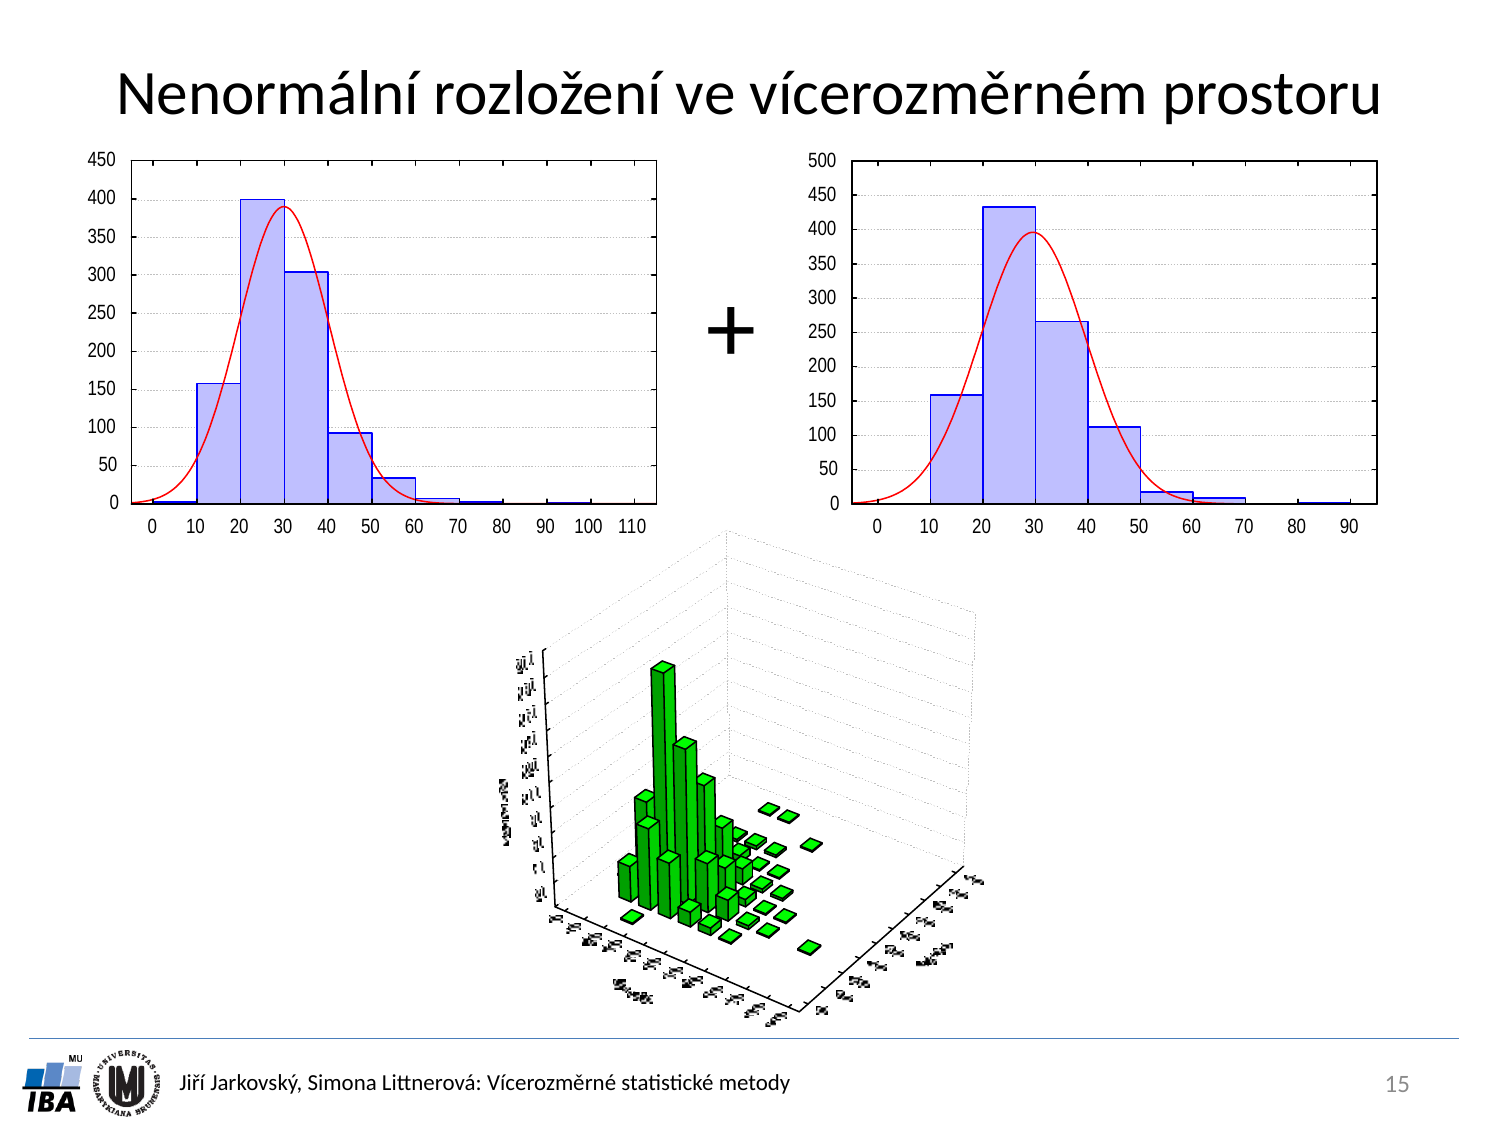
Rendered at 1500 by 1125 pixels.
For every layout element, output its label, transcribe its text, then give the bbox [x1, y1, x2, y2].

text_box + [691, 255, 771, 390]
slide_number 15 [1074, 1052, 1425, 1113]
title Nenormální rozložení ve vícerozměrném prostoru [75, 42, 1425, 135]
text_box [76, 136, 668, 551]
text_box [796, 137, 1389, 551]
picture [93, 1050, 160, 1117]
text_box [407, 503, 1117, 1095]
picture [22, 1055, 82, 1112]
